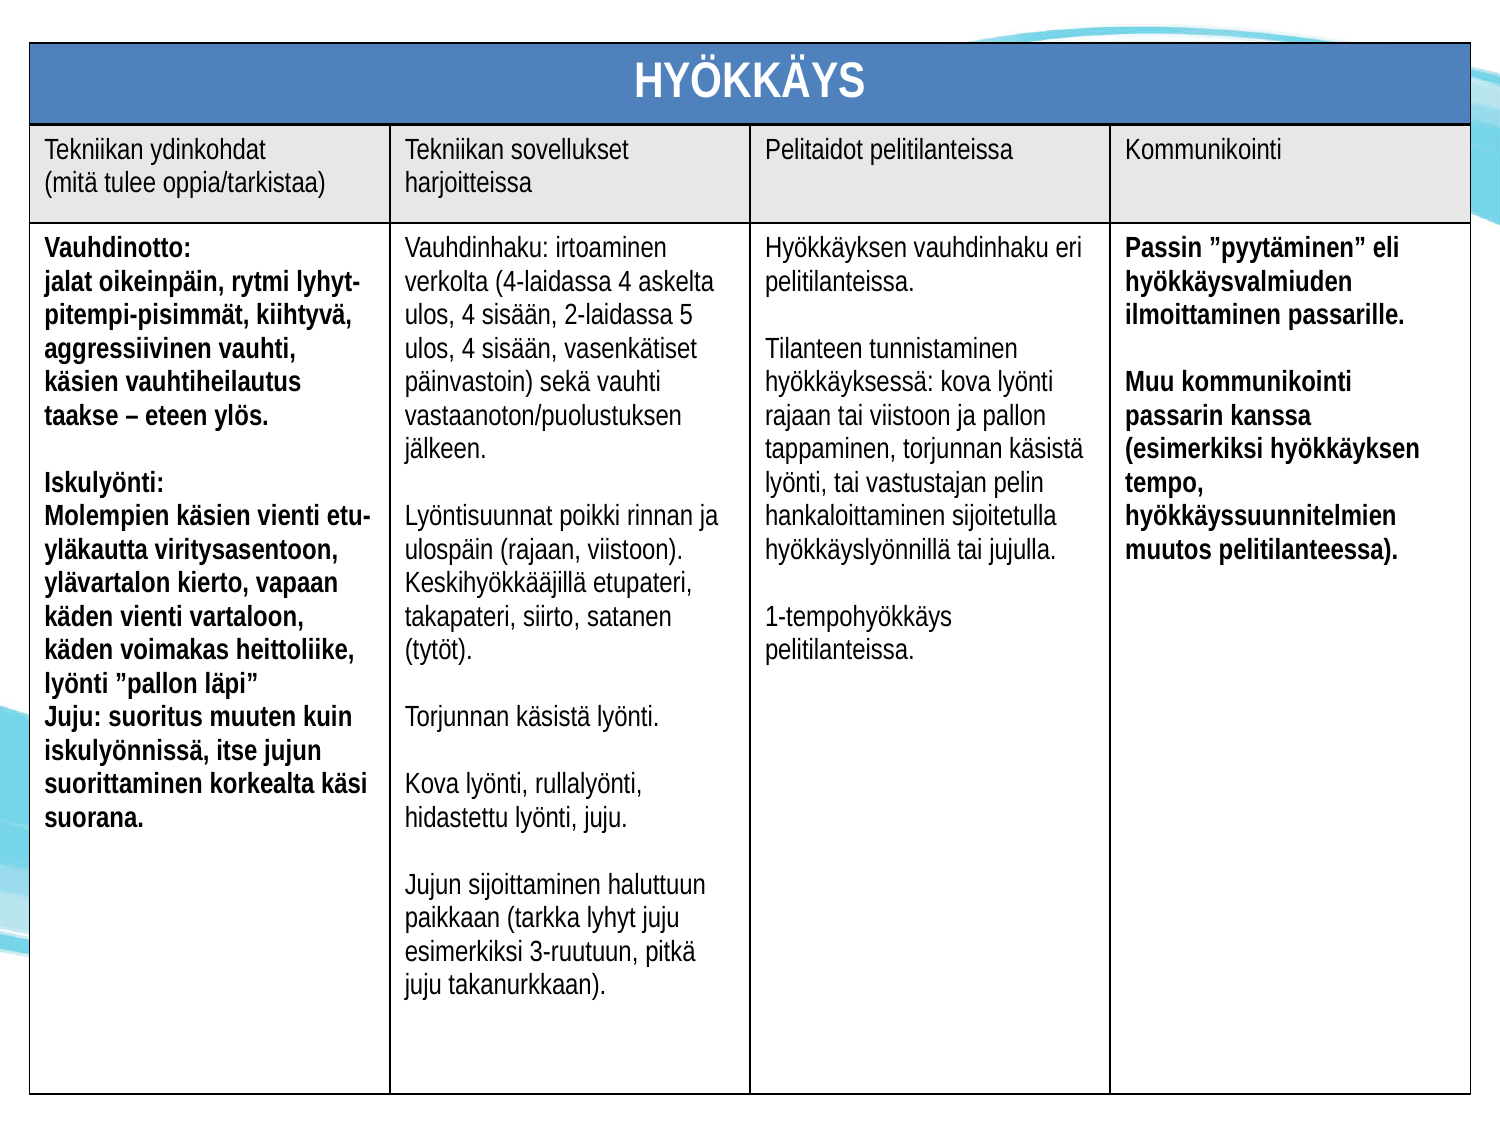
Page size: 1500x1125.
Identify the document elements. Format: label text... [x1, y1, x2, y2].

table_cell Vauhdinhaku: irtoaminen verkolta (4-laidassa 4 askelta ulos, 4 sisään, 2-laidassa 5 ulos, 4 sisään, vasenkätiset päinvastoin) sekä vauhti vastaanoton/puolustuksen jälkeen. Lyöntisuunnat poikki rinnan ja ulospäin (rajaan, viistoon). Keskihyökkääjillä etupateri, takapateri, siirto, satanen (tytöt). Torjunnan käsistä lyönti. Kova lyönti, rullalyönti, hidastettu lyönti, juju. Jujun sijoittaminen haluttuun paikkaan (tarkka lyhyt juju esimerkiksi 3-ruutuun, pitkä juju takanurkkaan). [391, 224, 749, 1093]
table_cell Tekniikan sovellukset harjoitteissa [391, 126, 749, 222]
table_cell Kommunikointi [1111, 126, 1470, 222]
picture [0, 0, 1500, 1125]
table_cell Tekniikan ydinkohdat (mitä tulee oppia/tarkistaa) [30, 126, 389, 222]
table_cell Hyökkäyksen vauhdinhaku eri pelitilanteissa. Tilanteen tunnistaminen hyökkäyksessä: kova lyönti rajaan tai viistoon ja pallon tappaminen, torjunnan käsistä lyönti, tai vastustajan pelin hankaloittaminen sijoitetulla hyökkäyslyönnillä tai jujulla. 1-tempohyökkäys pelitilanteissa. [751, 224, 1109, 1093]
table_header HYÖKKÄYS [30, 44, 1470, 123]
table_cell Pelitaidot pelitilanteissa [751, 126, 1109, 222]
table_cell Passin ”pyytäminen” eli hyökkäysvalmiuden ilmoittaminen passarille. Muu kommunikointi passarin kanssa (esimerkiksi hyökkäyksen tempo, hyökkäyssuunnitelmien muutos pelitilanteessa). [1111, 224, 1470, 1093]
table_cell Vauhdinotto: jalat oikeinpäin, rytmi lyhyt-pitempi-pisimmät, kiihtyvä, aggressiivinen vauhti, käsien vauhtiheilautus taakse – eteen ylös. Iskulyönti: Molempien käsien vienti etu-yläkautta viritysasentoon, ylävartalon kierto, vapaan käden vienti vartaloon, käden voimakas heittoliike, lyönti ”pallon läpi” Juju: suoritus muuten kuin iskulyönnissä, itse jujun suorittaminen korkealta käsi suorana. [30, 224, 389, 1093]
